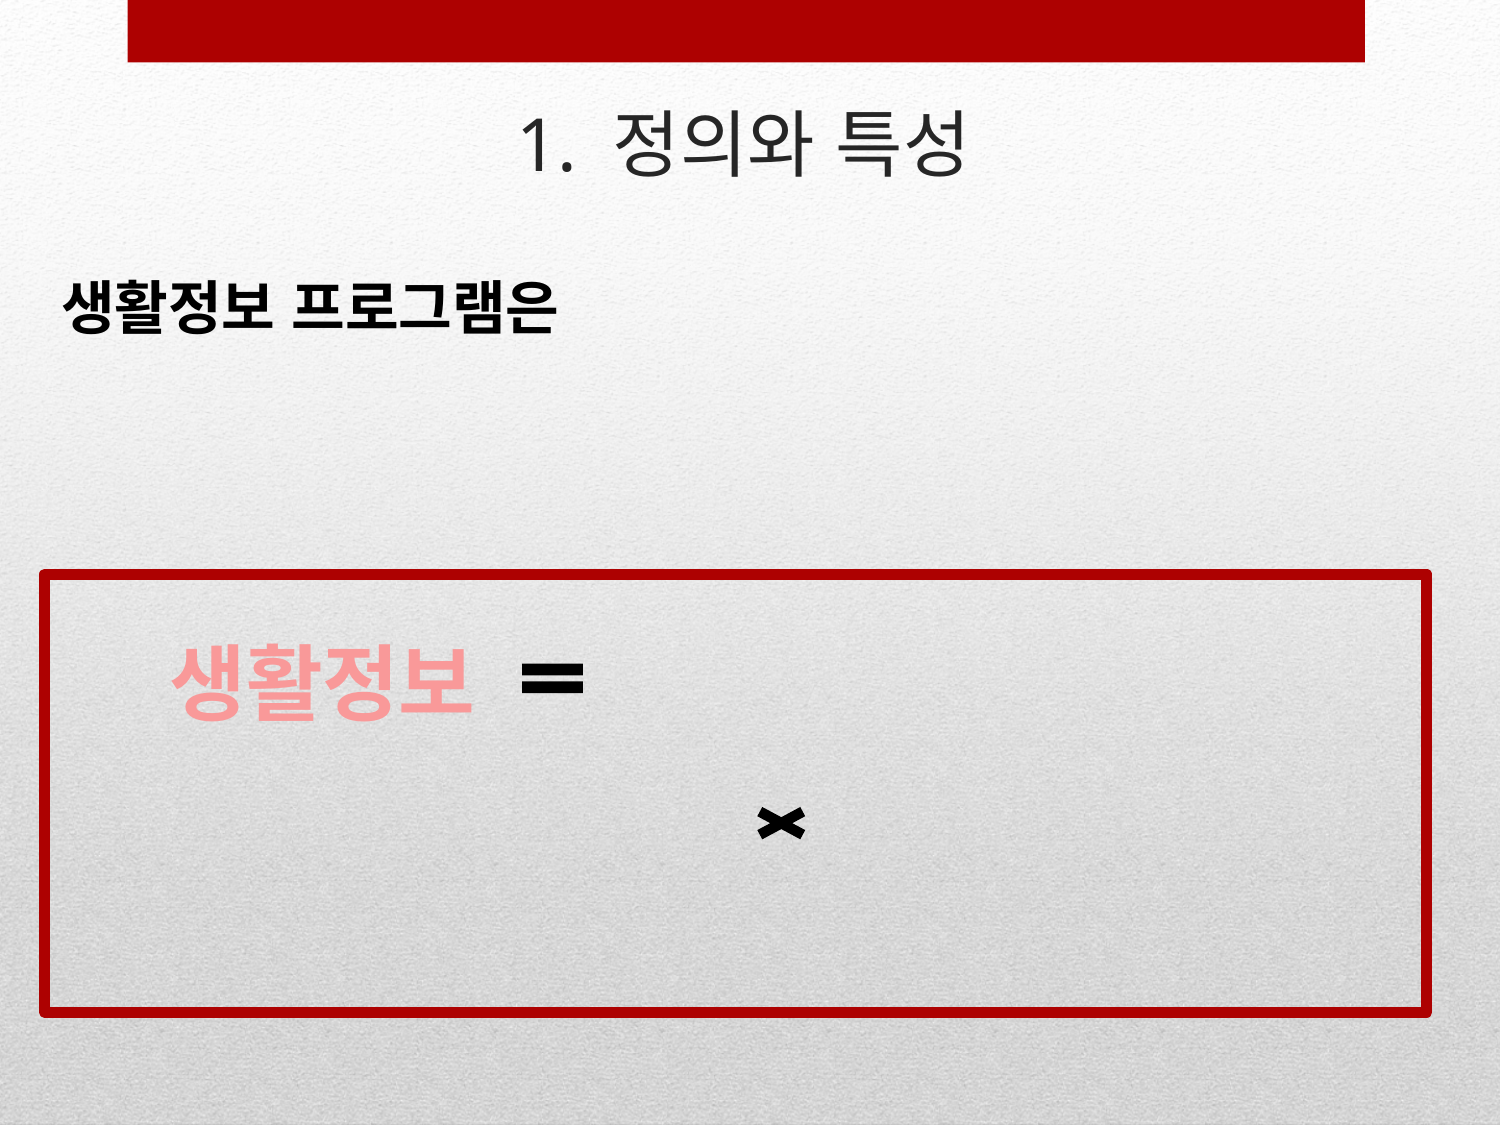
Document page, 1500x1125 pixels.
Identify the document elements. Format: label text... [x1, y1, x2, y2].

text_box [43, 573, 1428, 1014]
title 1. 정의와 특성 [123, 78, 1363, 201]
text_box 생활정보 프로그램은 [46, 264, 637, 349]
